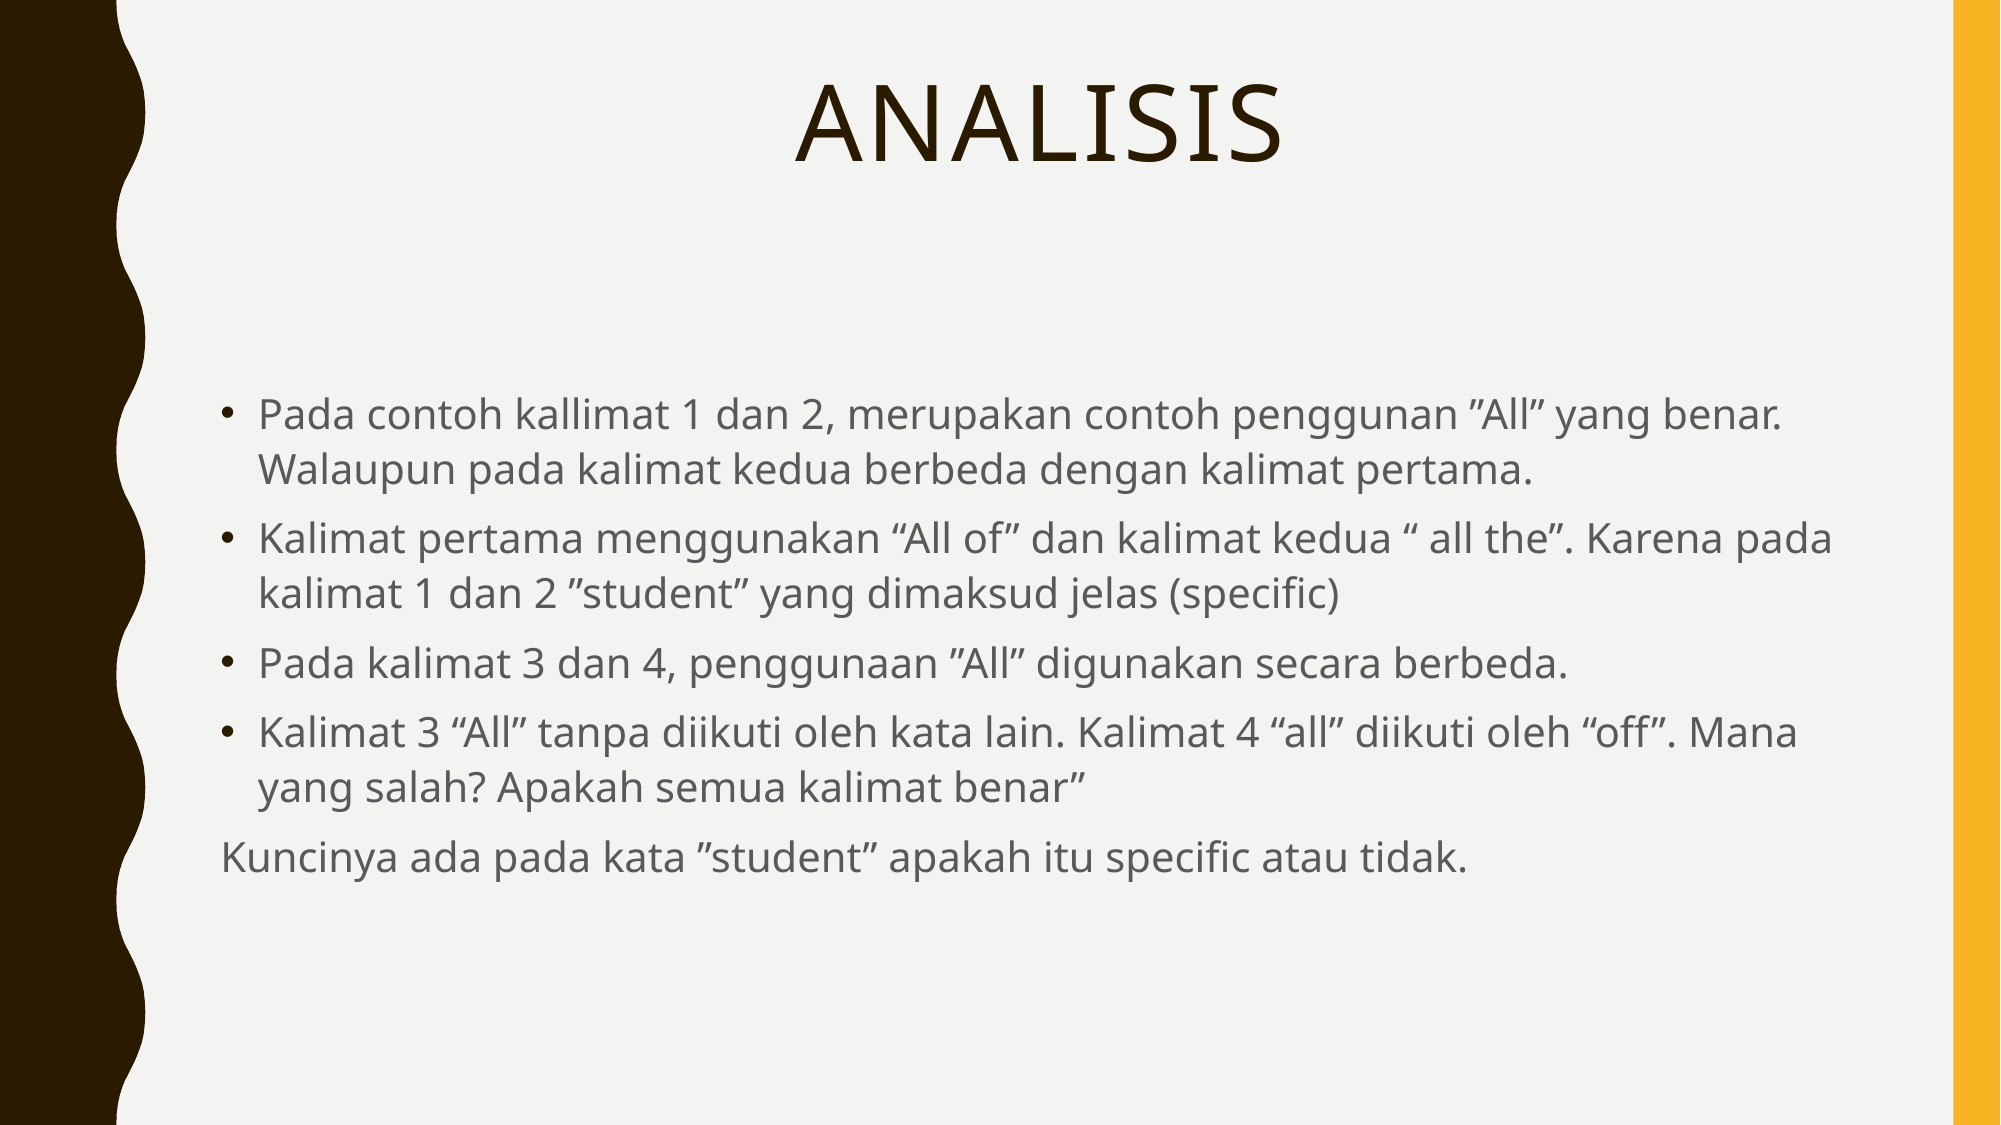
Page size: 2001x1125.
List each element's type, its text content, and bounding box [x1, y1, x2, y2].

list Pada contoh kallimat 1 dan 2, merupakan contoh penggunan ”All” yang benar. Walaupun pada kalimat kedua berbeda dengan kalimat pertama. Kalimat pertama menggunakan “All of” dan kalimat kedua “ all the”. Karena pada kalimat 1 dan 2 ”student” yang dimaksud jelas (specific) Pada kalimat 3 dan 4, penggunaan ”All” digunakan secara berbeda. Kalimat 3 “All” tanpa diikuti oleh kata lain. Kalimat 4 “all” diikuti oleh “off”. Mana yang salah? Apakah semua kalimat benar” Kuncinya ada pada kata ”student” apakah itu specific atau tidak. [205, 375, 1875, 965]
title analisis [205, 62, 1875, 308]
